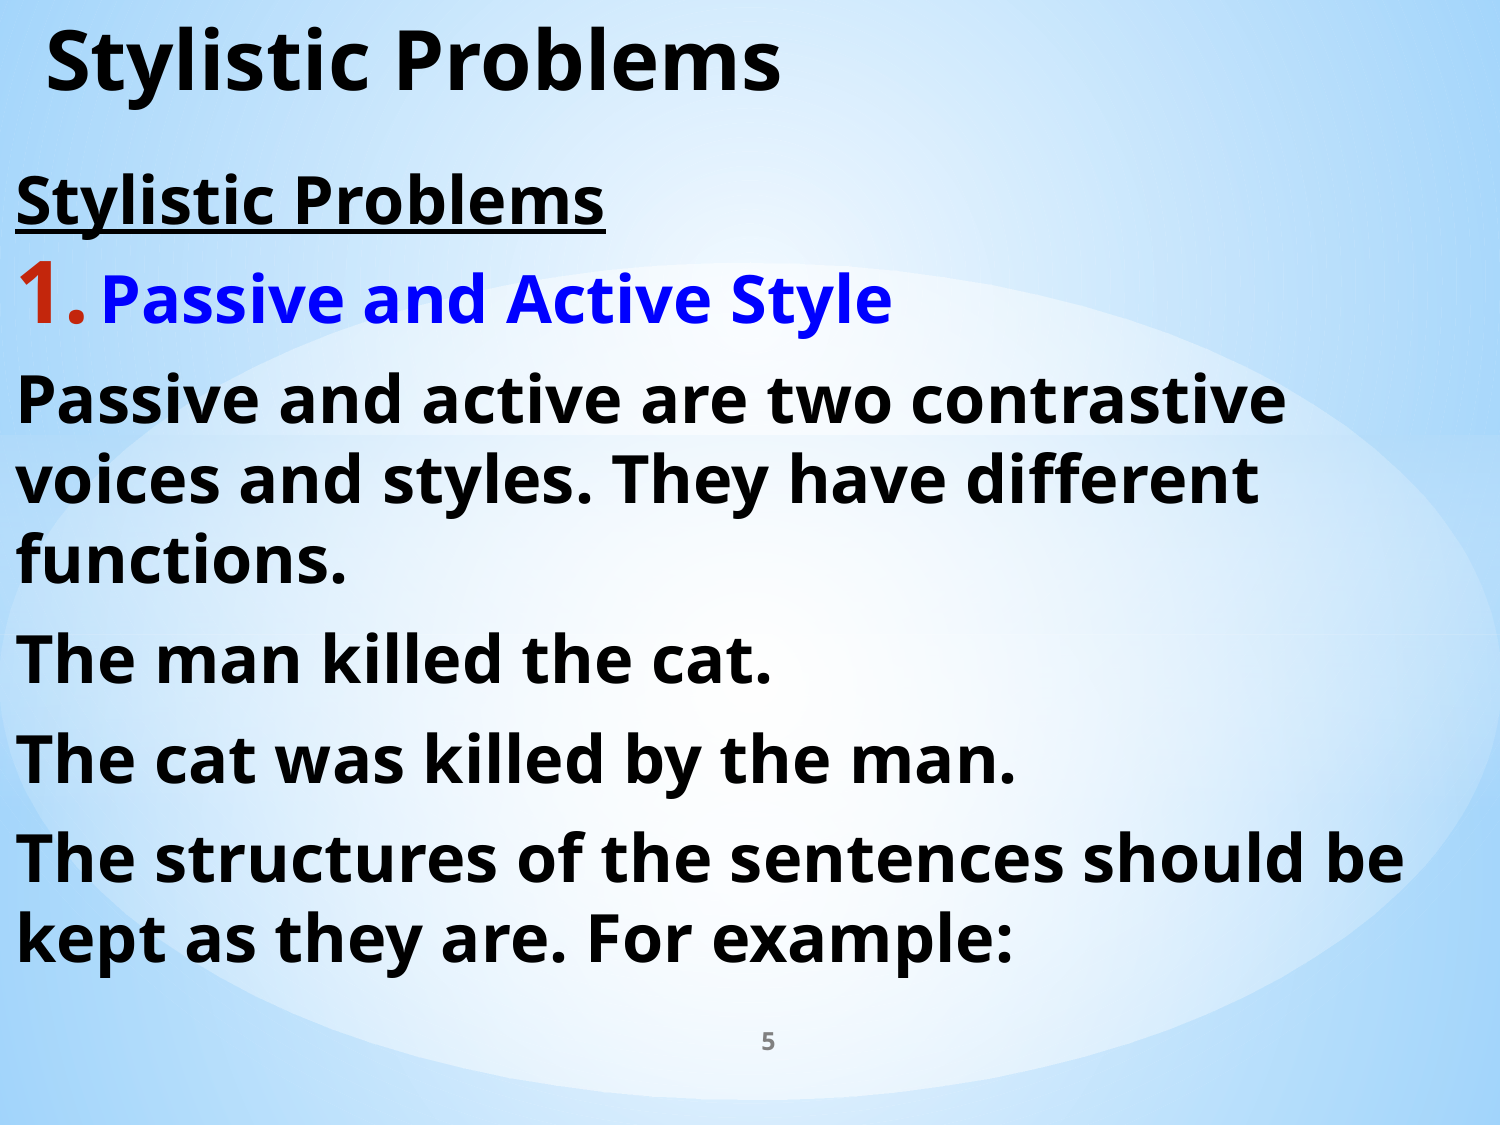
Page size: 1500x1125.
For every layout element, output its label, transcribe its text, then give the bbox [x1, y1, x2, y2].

slide_number 5 [624, 1012, 925, 1073]
title Stylistic Problems [0, 0, 1488, 163]
subtitle Stylistic Problems Passive and Active Style Passive and active are two contrastive voices and styles. They have different functions. The man killed the cat. The cat was killed by the man. The structures of the sentences should be kept as they are. For example: [0, 163, 1488, 1113]
